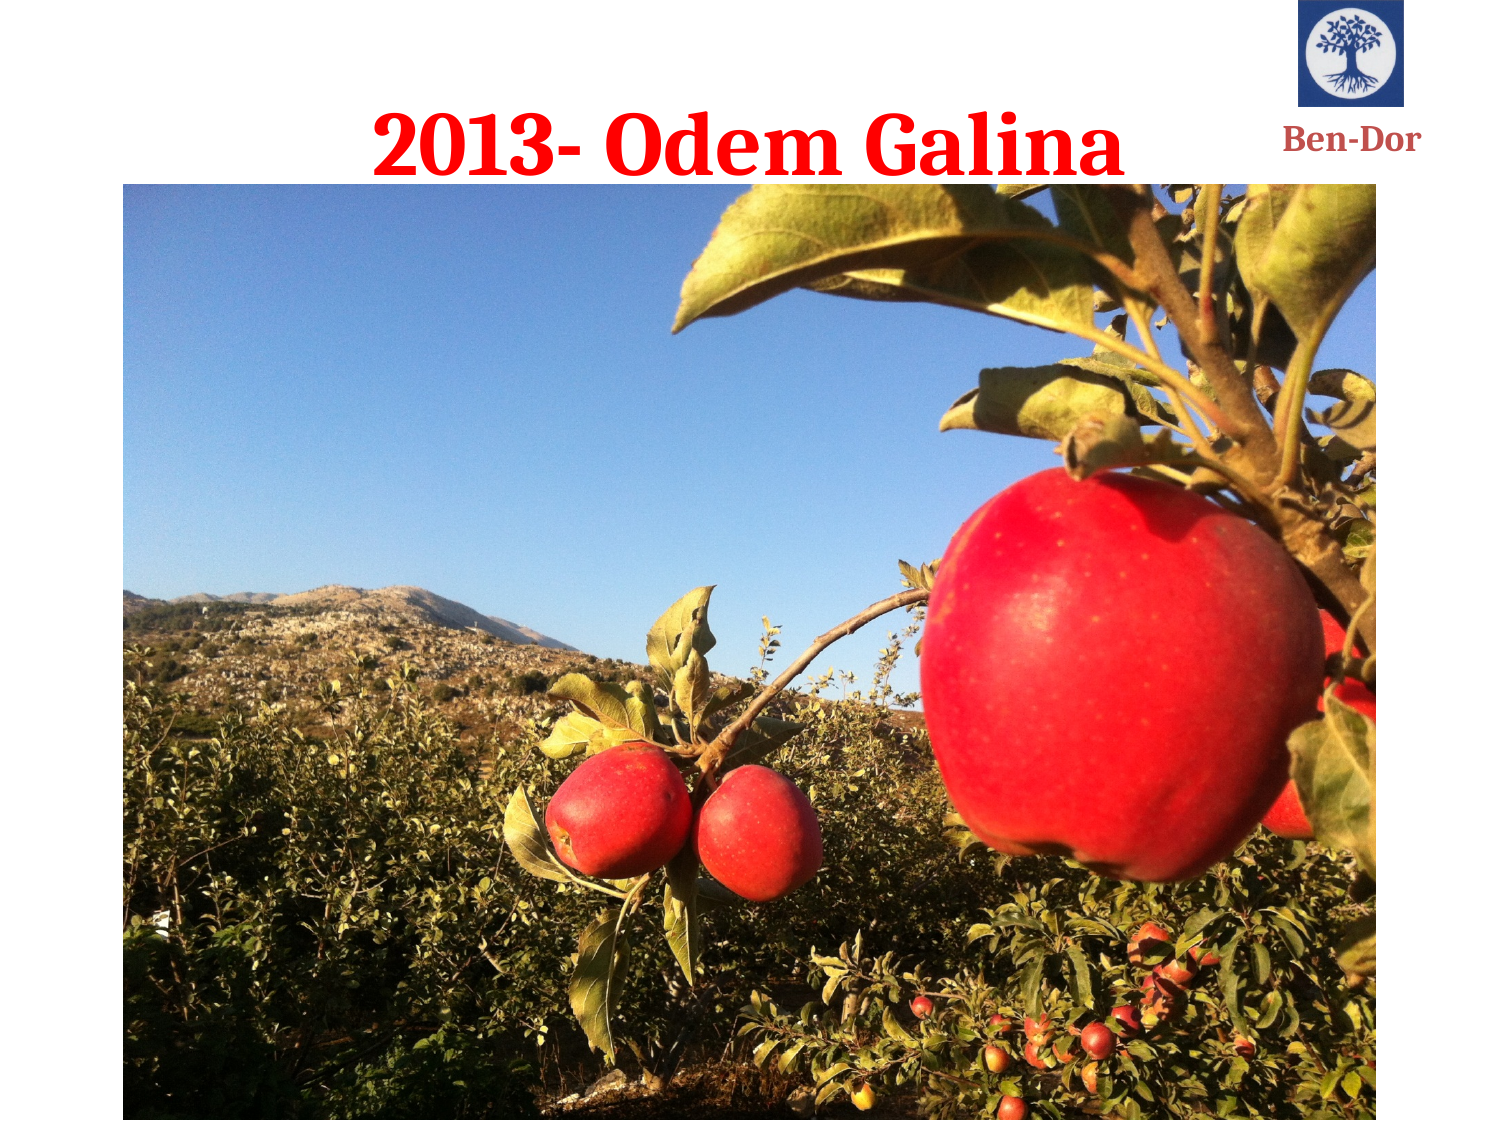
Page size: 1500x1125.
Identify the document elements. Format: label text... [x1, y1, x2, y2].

picture [1298, 0, 1405, 107]
text_box Ben-Dor [1204, 106, 1500, 167]
title 2013- Odem Galina [75, 45, 1425, 233]
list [123, 184, 1377, 1120]
